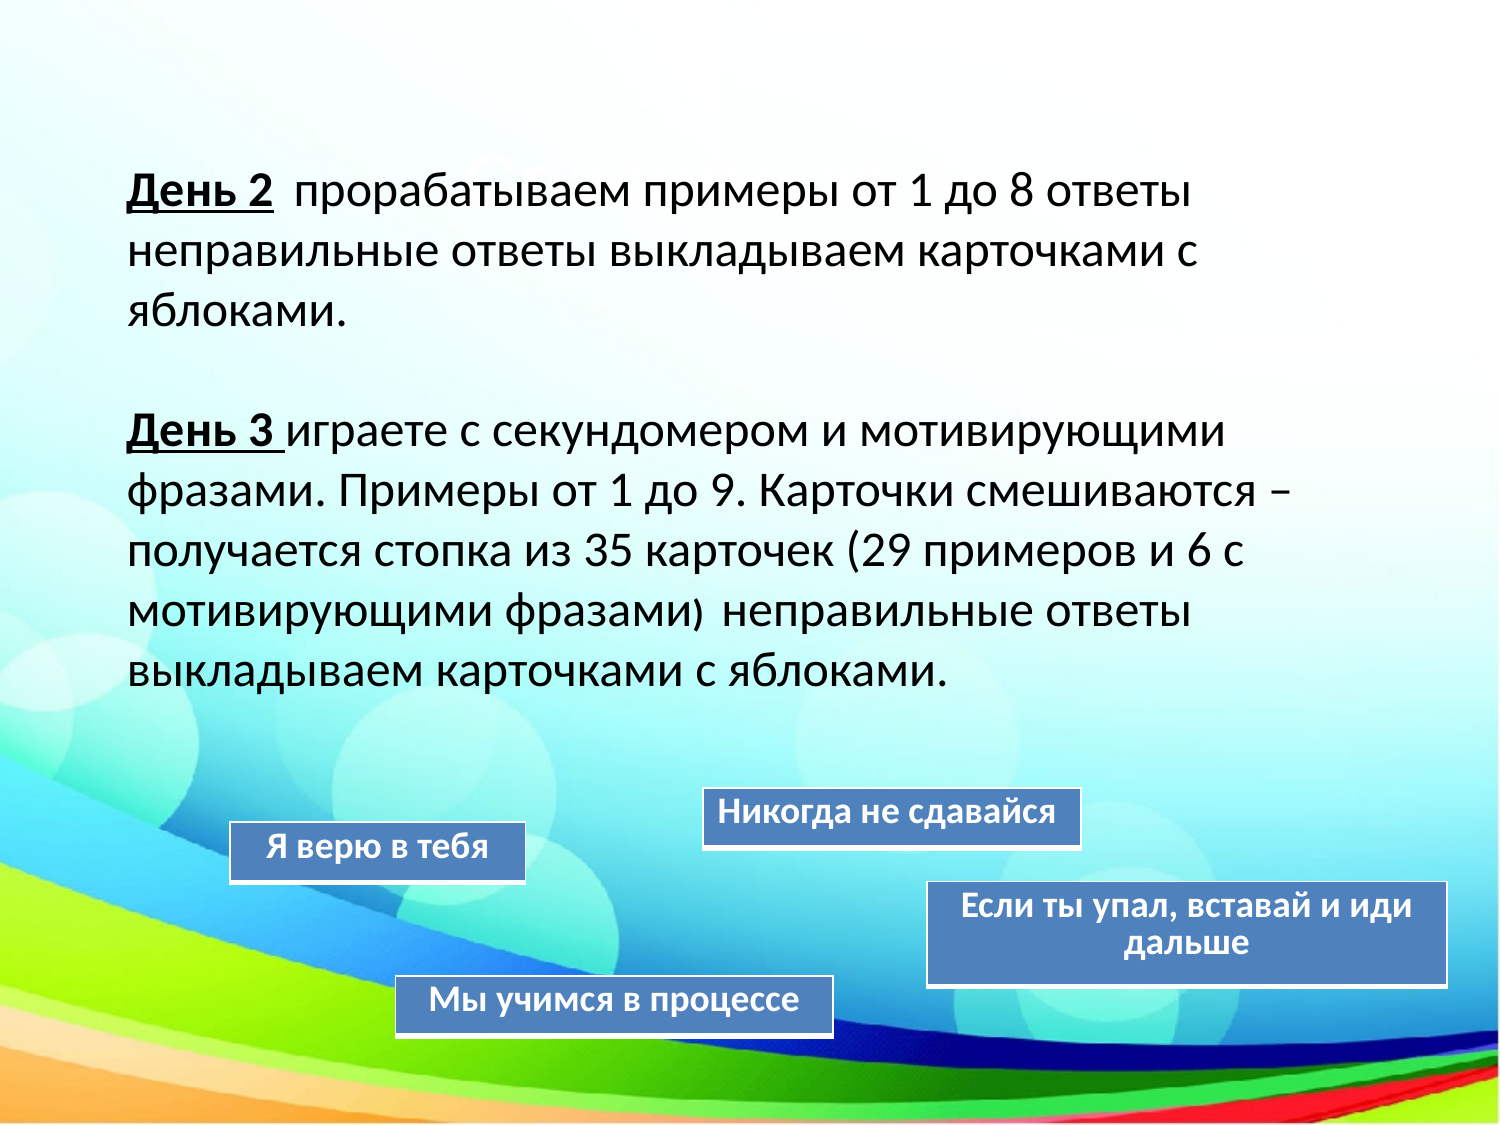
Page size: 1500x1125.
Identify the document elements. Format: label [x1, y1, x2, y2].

list [0, 0, 1500, 1125]
